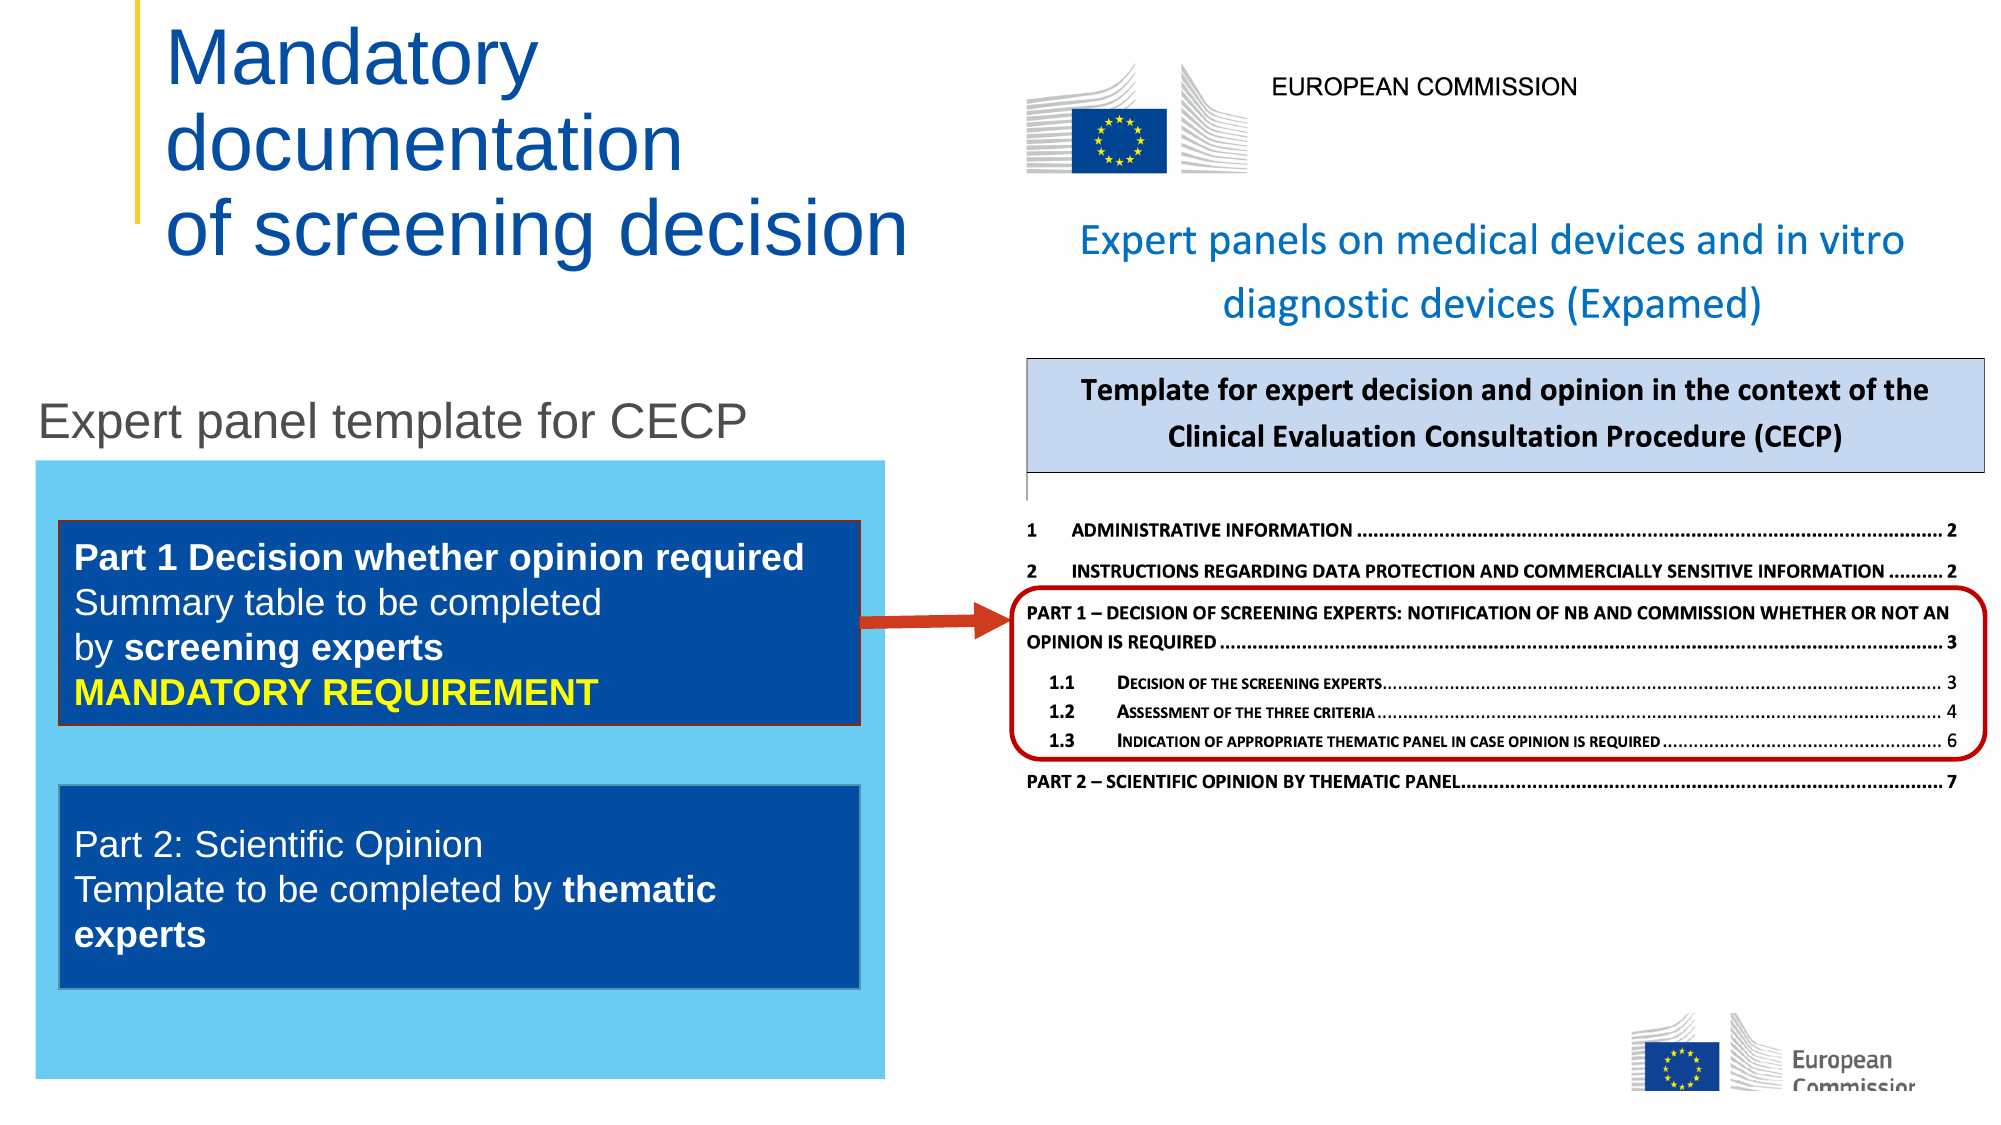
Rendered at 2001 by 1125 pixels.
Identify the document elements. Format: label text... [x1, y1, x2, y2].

picture [1631, 1013, 1915, 1091]
text_box Expert panel template for CECP [22, 380, 873, 456]
text_box Part 1 Decision whether opinion required Summary table to be completed by screening experts MANDATORY REQUIREMENT [58, 520, 861, 726]
text_box [35, 459, 886, 1080]
picture [1011, 46, 2000, 825]
text_box Part 2: Scientific Opinion Template to be completed by thematic experts [58, 784, 861, 990]
title Mandatory documentation of screening decision [150, 20, 969, 273]
